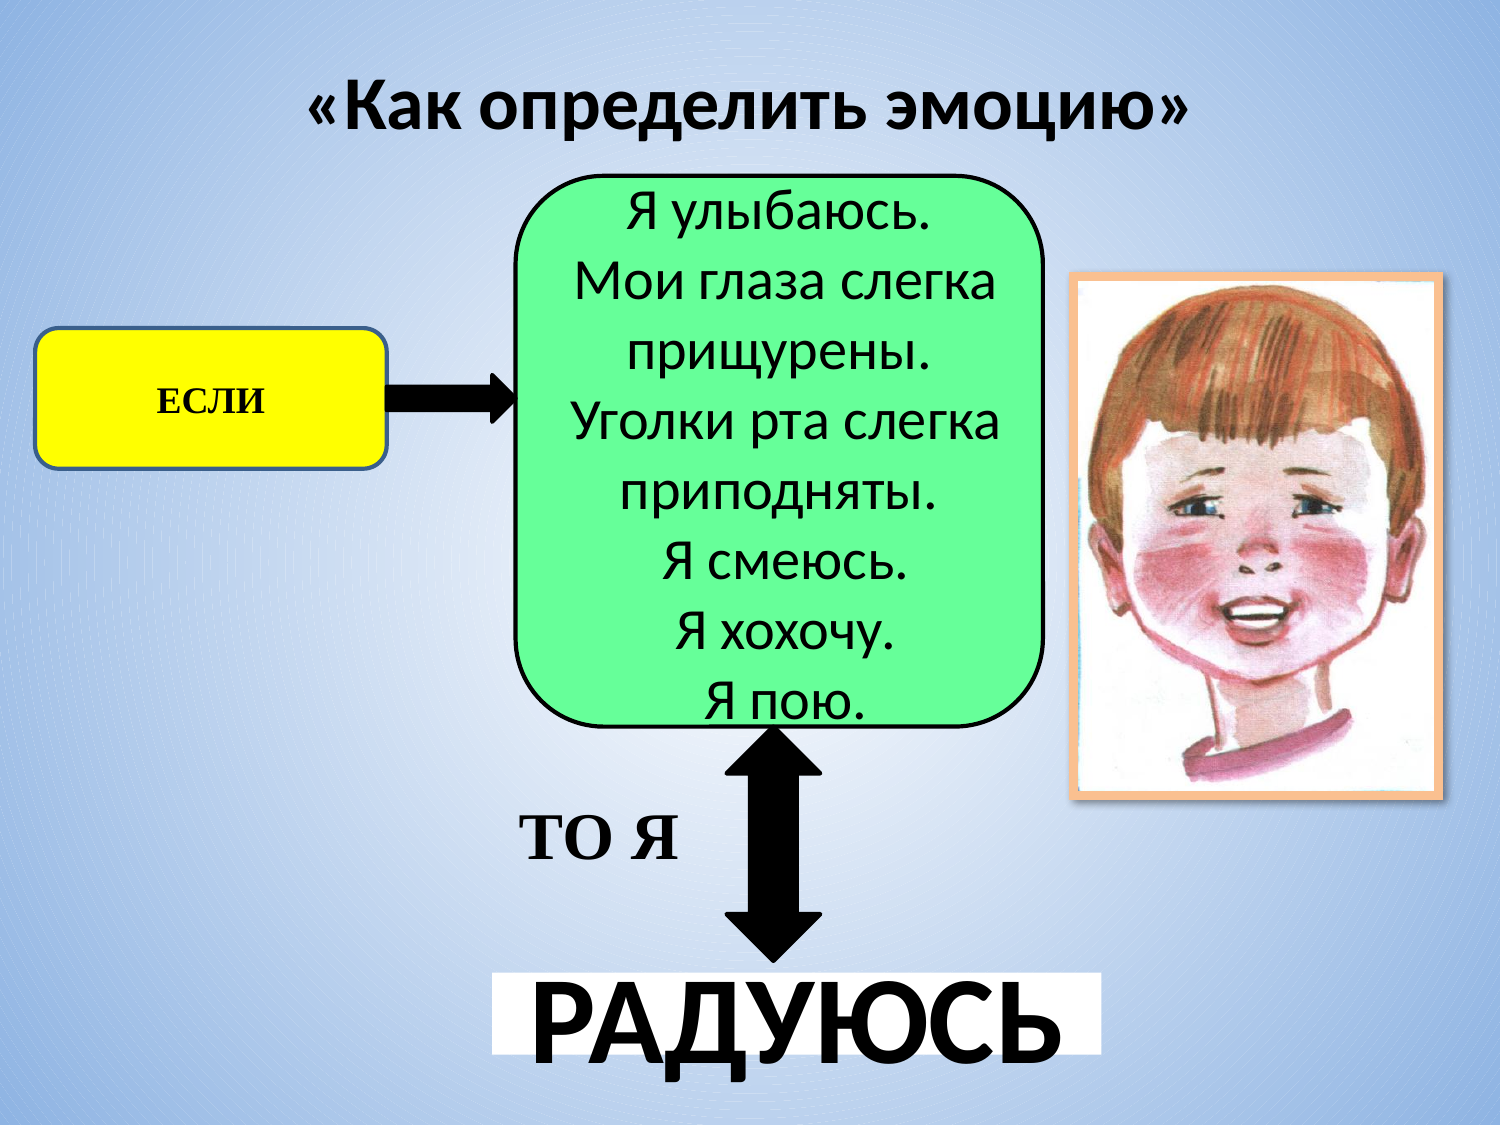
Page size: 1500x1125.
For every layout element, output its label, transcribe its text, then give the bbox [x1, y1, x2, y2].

text_box Я улыбаюсь. Мои глаза слегка прищурены. Уголки рта слегка приподняты. Я смеюсь. Я хохочу. Я пою. [513, 173, 1046, 729]
title «Как определить эмоцию» [75, 45, 1425, 153]
picture [1077, 280, 1435, 792]
text_box [384, 373, 518, 424]
text_box ЕСЛИ [32, 325, 389, 471]
text_box [724, 724, 823, 964]
text_box ТО Я [503, 785, 727, 880]
text_box РАДУЮСЬ [492, 972, 1102, 1055]
